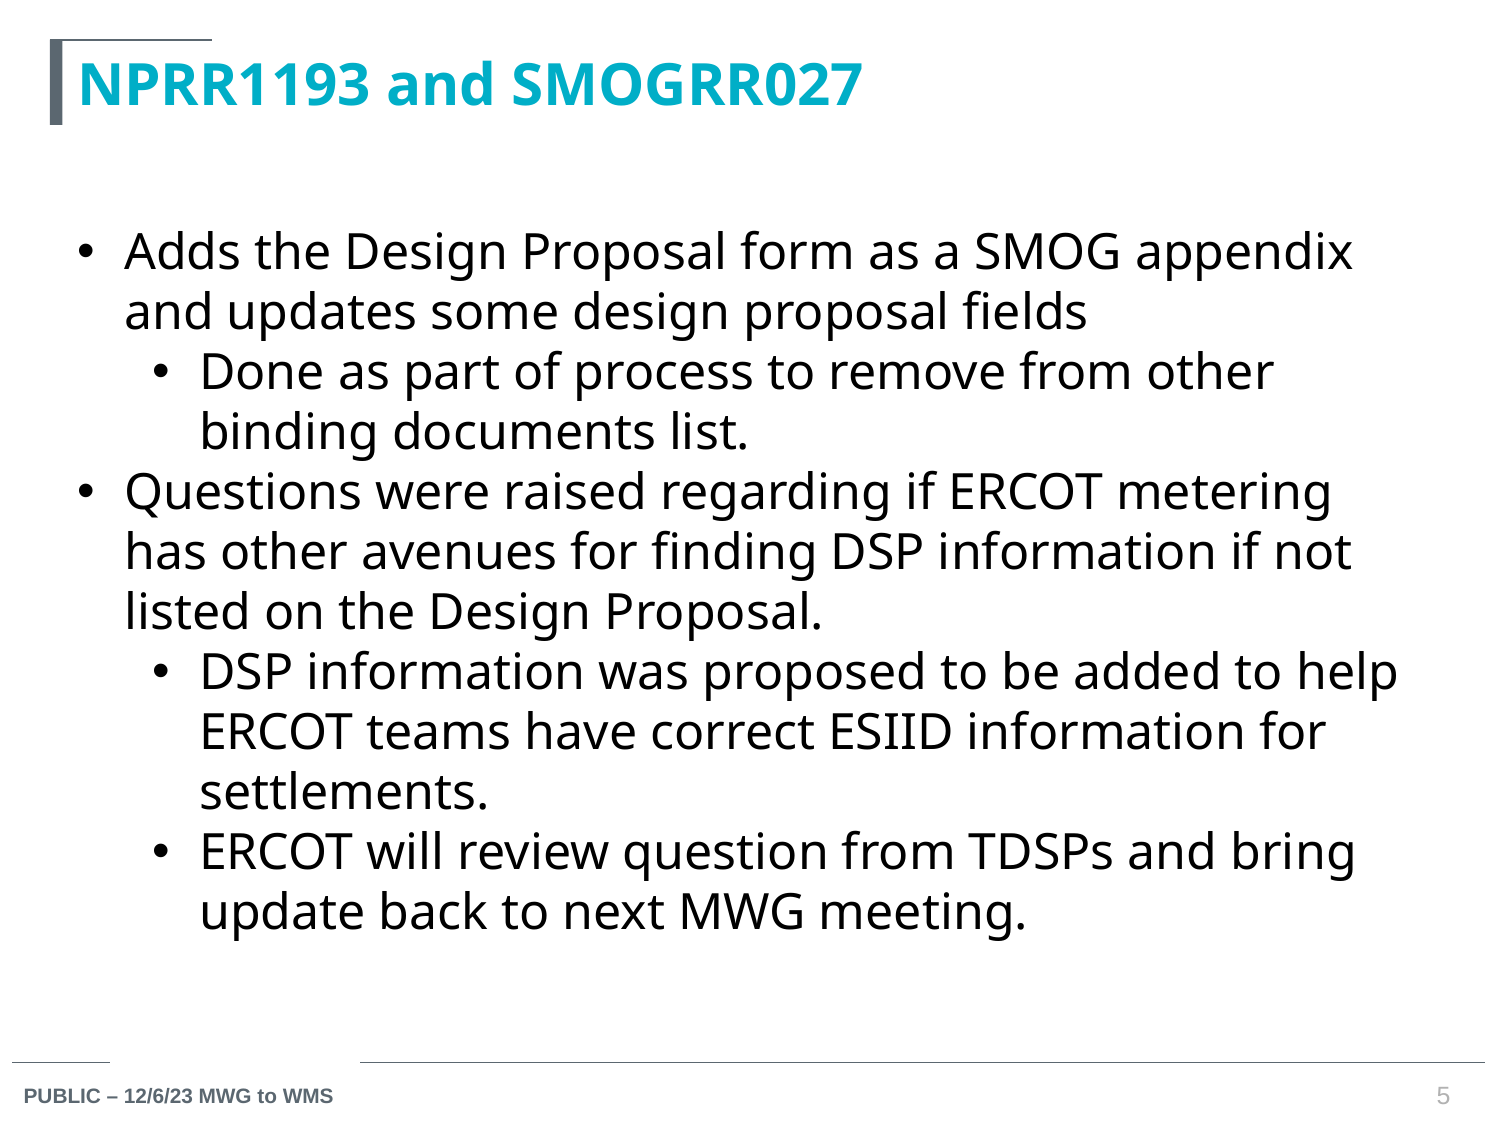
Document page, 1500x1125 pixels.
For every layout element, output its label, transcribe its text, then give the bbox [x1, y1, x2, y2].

title NPRR1193 and SMOGRR027 [62, 39, 1450, 125]
text_box Adds the Design Proposal form as a SMOG appendix and updates some design proposal fields Done as part of process to remove from other binding documents list. Questions were raised regarding if ERCOT metering has other avenues for finding DSP information if not listed on the Design Proposal. DSP information was proposed to be added to help ERCOT teams have correct ESIID information for settlements. ERCOT will review question from TDSPs and bring update back to next MWG meeting. [62, 212, 1425, 1098]
slide_number 5 [1400, 1076, 1488, 1113]
